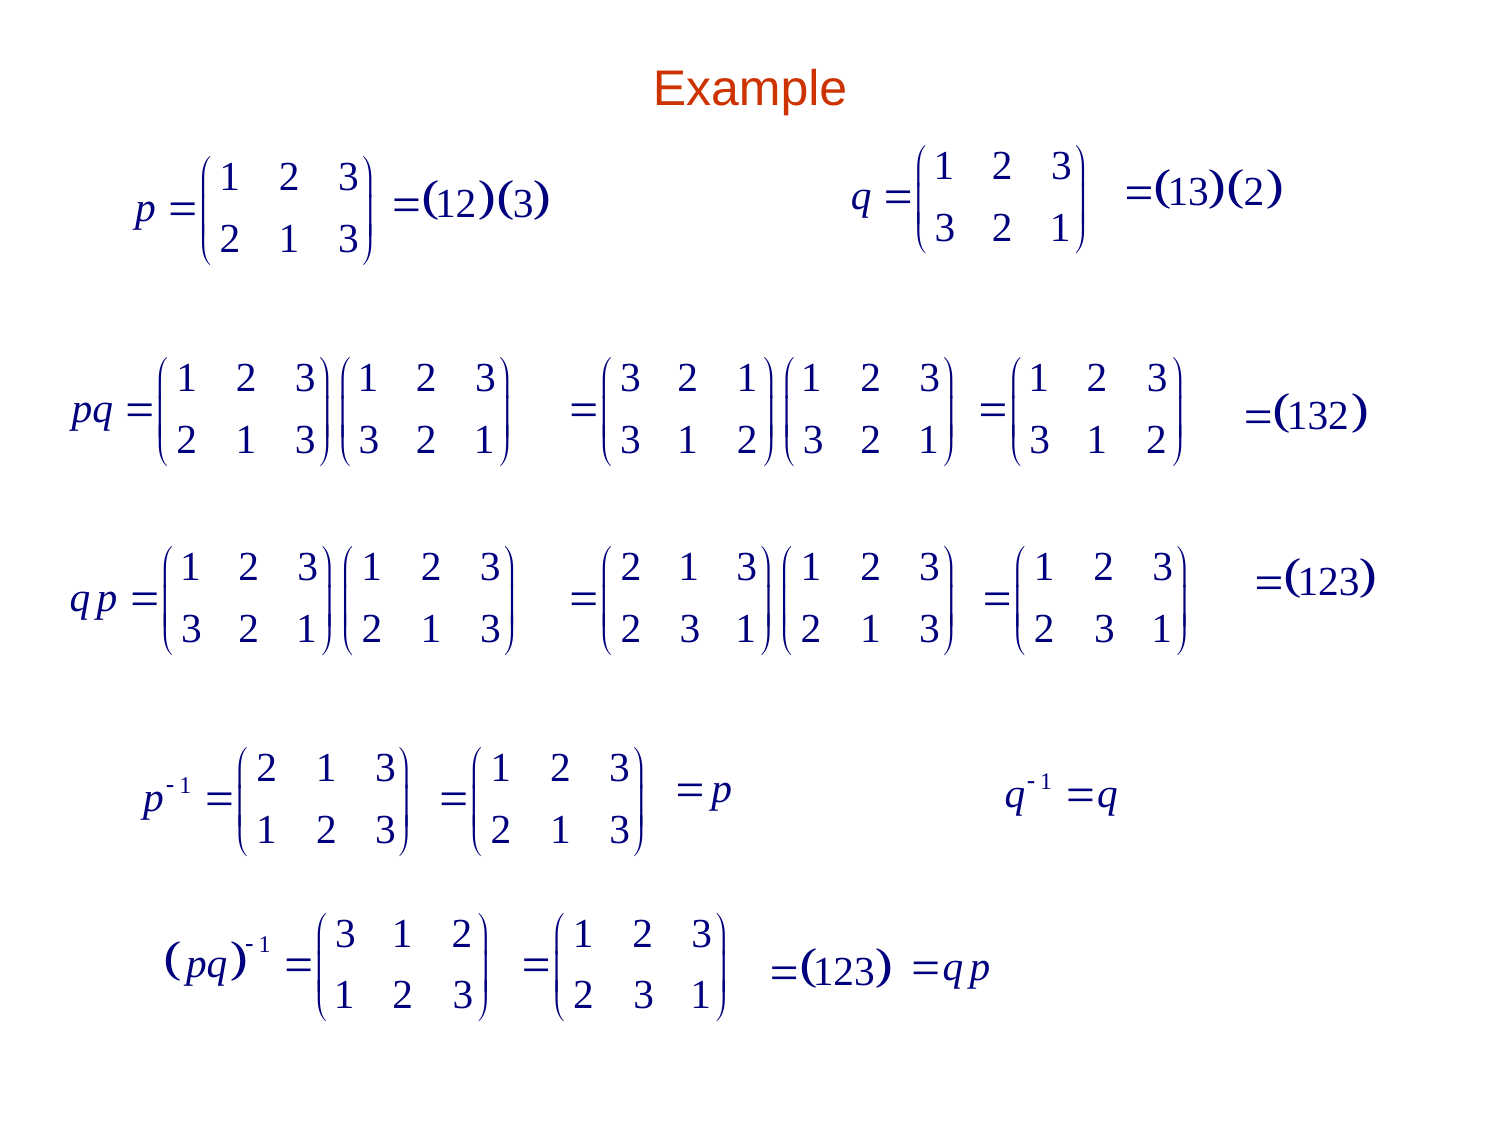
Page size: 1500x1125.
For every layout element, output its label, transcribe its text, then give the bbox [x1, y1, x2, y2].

picture [761, 940, 897, 1010]
picture [60, 349, 520, 474]
picture [159, 905, 501, 1030]
picture [970, 349, 1195, 474]
picture [1116, 160, 1289, 230]
picture [903, 952, 1000, 998]
title Example [75, 45, 1425, 126]
picture [63, 538, 526, 663]
picture [667, 775, 740, 820]
picture [123, 148, 557, 273]
picture [131, 739, 422, 864]
picture [974, 538, 1199, 663]
picture [513, 905, 738, 1030]
picture [844, 137, 1097, 262]
picture [560, 538, 965, 663]
picture [998, 763, 1126, 825]
picture [1235, 385, 1374, 455]
picture [430, 739, 656, 864]
picture [1246, 550, 1381, 620]
picture [560, 349, 965, 474]
